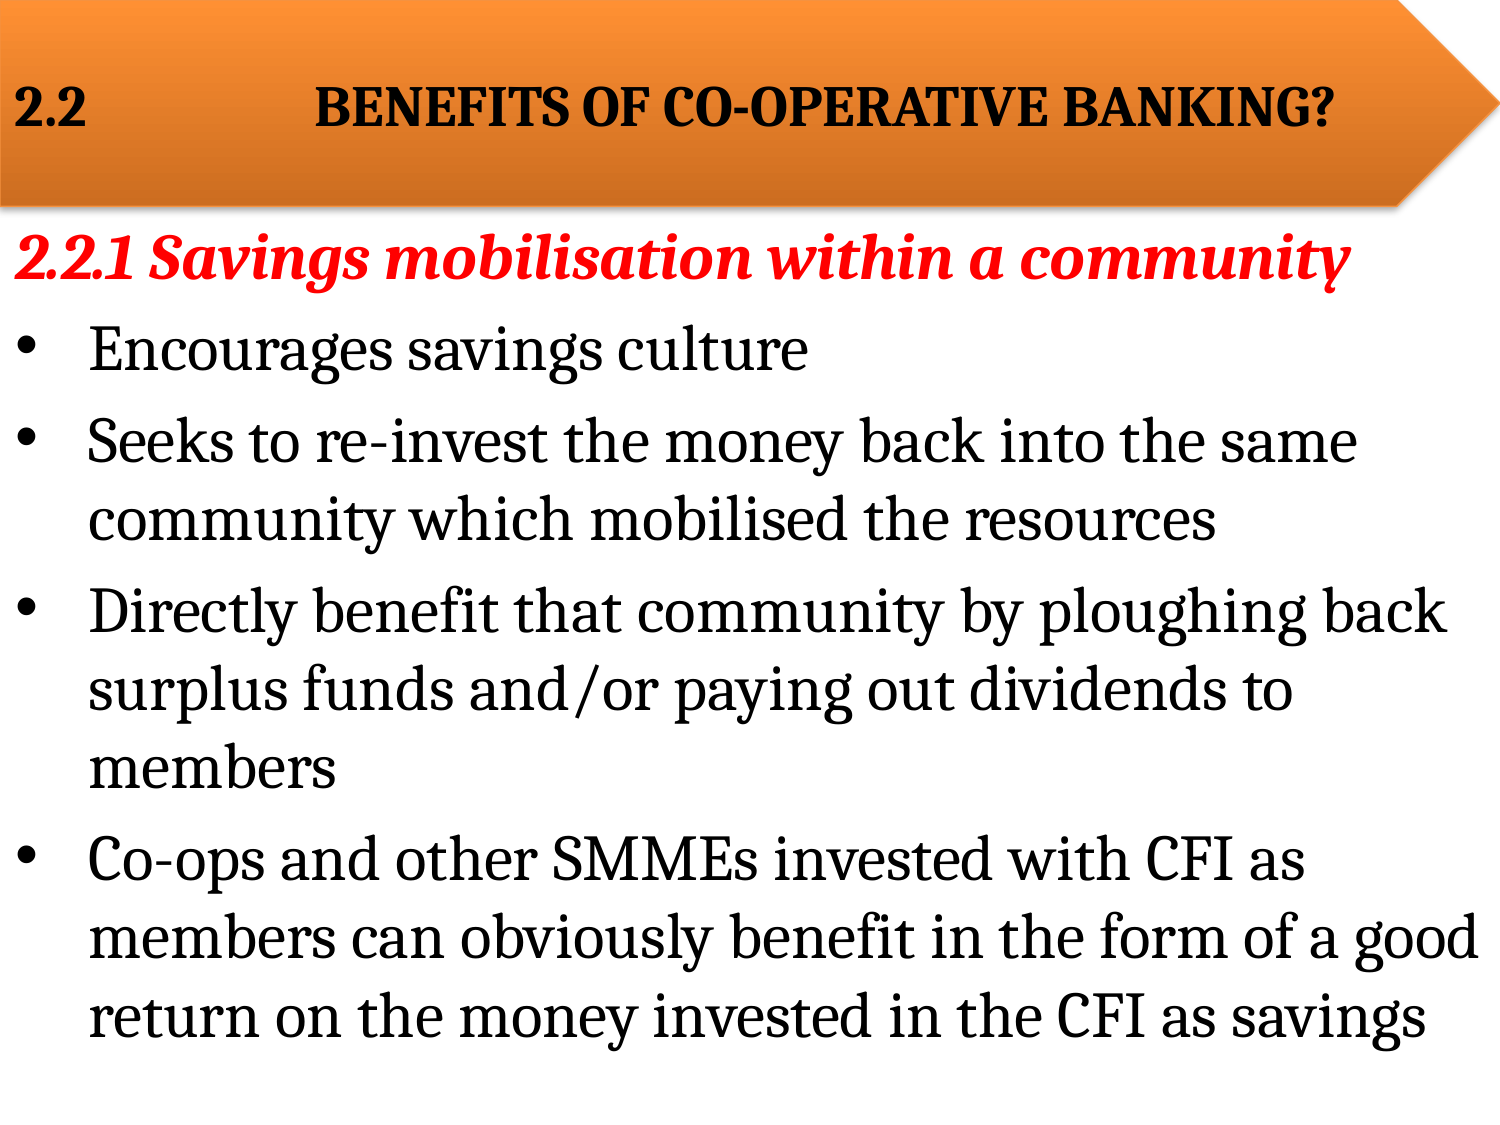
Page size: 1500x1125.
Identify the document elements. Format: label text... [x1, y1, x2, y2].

text_box 2.2 BENEFITS OF CO-OPERATIVE BANKING? [0, 0, 1500, 208]
list 2.2.1 Savings mobilisation within a community Encourages savings culture Seeks to re-invest the money back into the same community which mobilised the resources Directly benefit that community by ploughing back surplus funds and/or paying out dividends to members Co-ops and other SMMEs invested with CFI as members can obviously benefit in the form of a good return on the money invested in the CFI as savings [0, 206, 1500, 1125]
